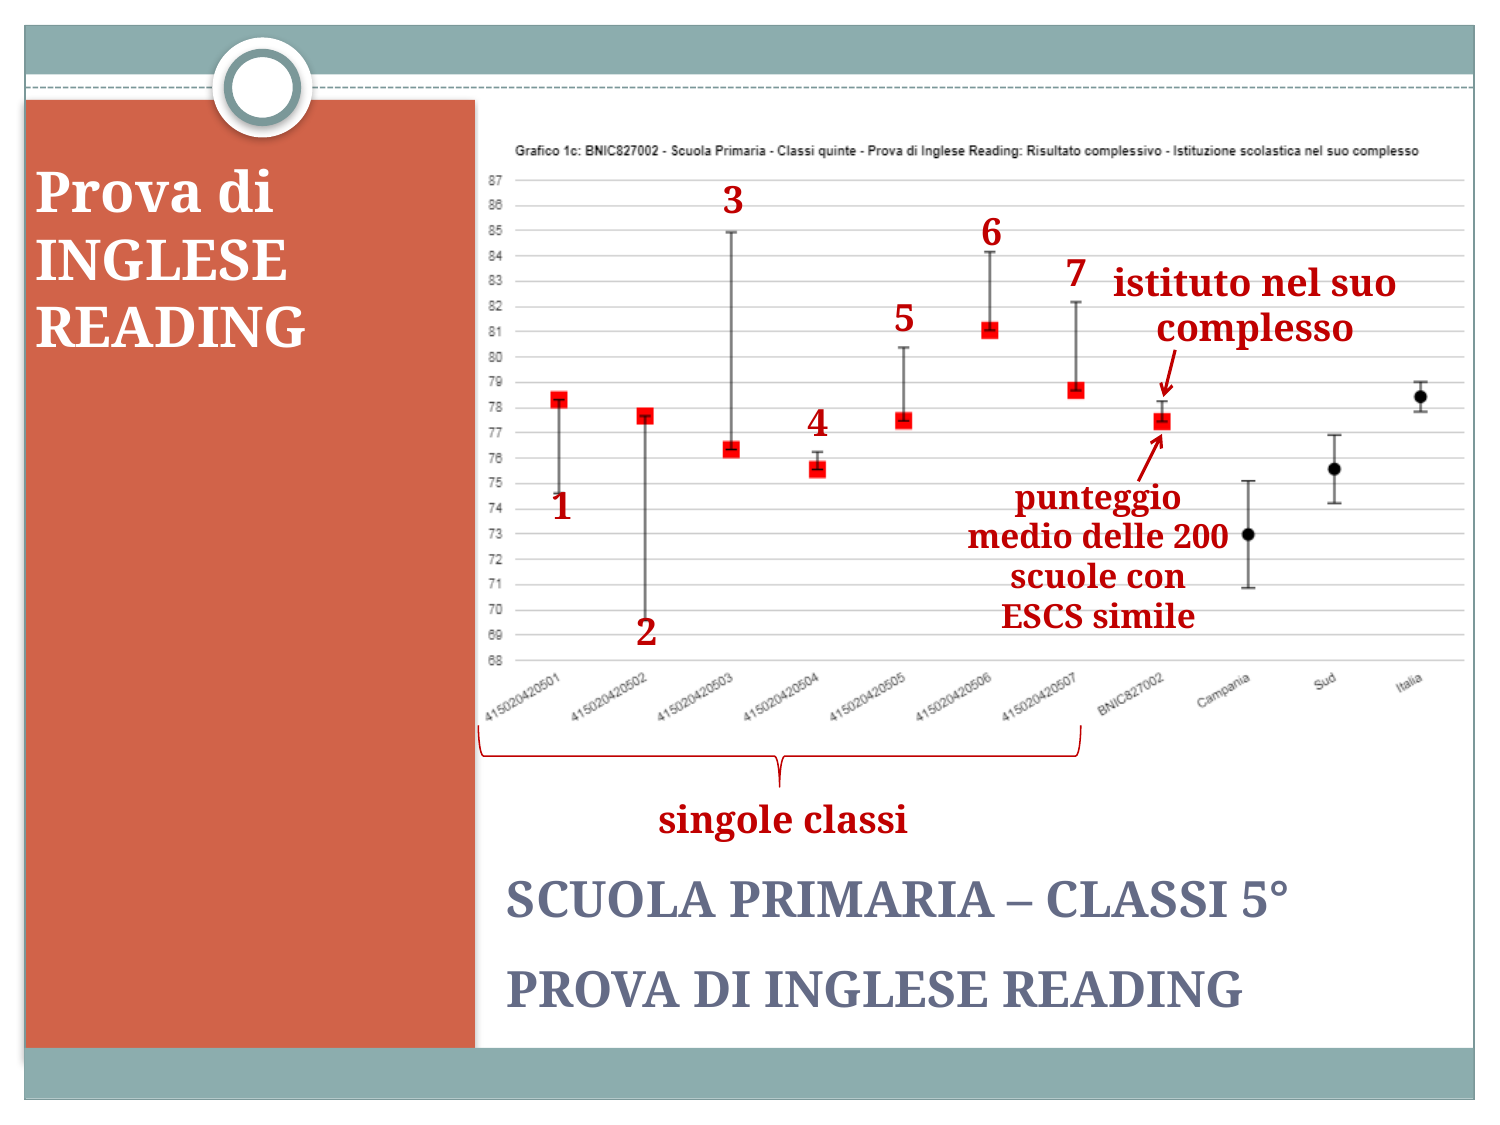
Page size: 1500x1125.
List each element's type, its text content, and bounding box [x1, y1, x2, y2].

list Prova di INGLESE READING [20, 149, 493, 1012]
text_box singole classi [620, 788, 947, 848]
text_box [1138, 433, 1163, 482]
title SCUOLA PRIMARIA – CLASSI 5° PROVA DI INGLESE READING [492, 860, 1455, 1035]
text_box [493, 751, 1080, 788]
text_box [1163, 349, 1176, 398]
picture [477, 100, 1471, 741]
